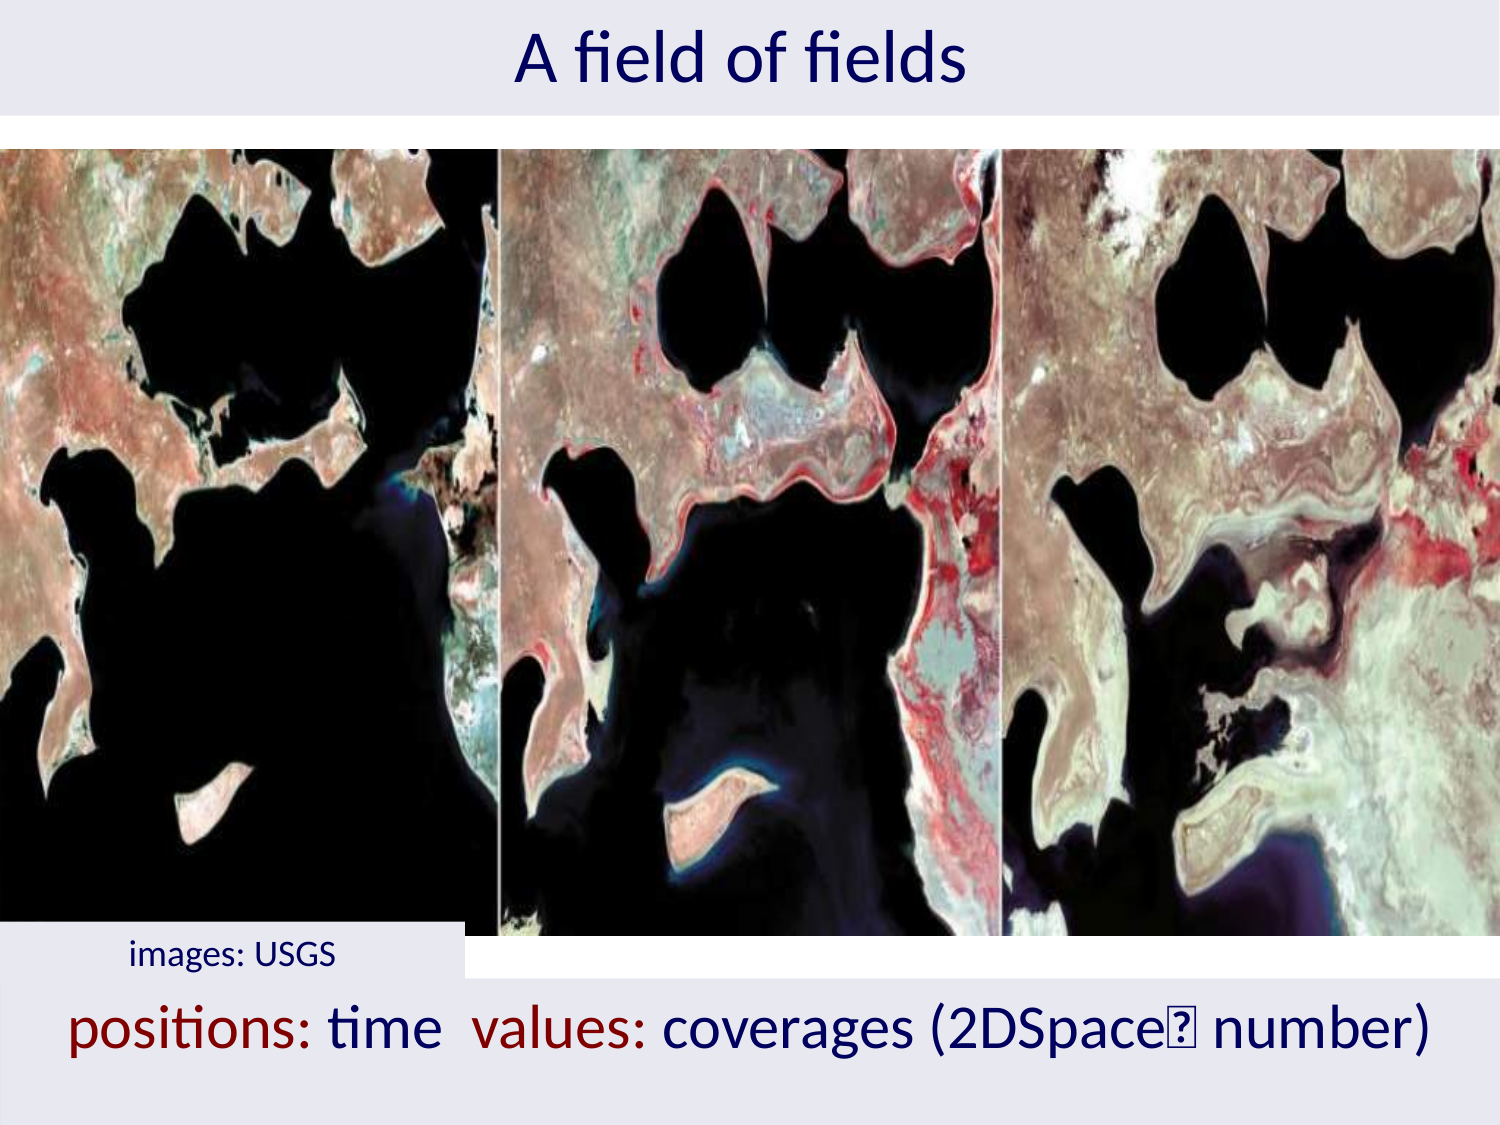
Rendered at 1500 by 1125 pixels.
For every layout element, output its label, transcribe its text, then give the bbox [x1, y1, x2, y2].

picture [0, 149, 1500, 936]
text_box images: USGS [0, 944, 465, 978]
text_box A field of fields [0, 0, 1500, 116]
text_box positions: time values: coverages (2DSpace number) [0, 978, 1500, 1125]
